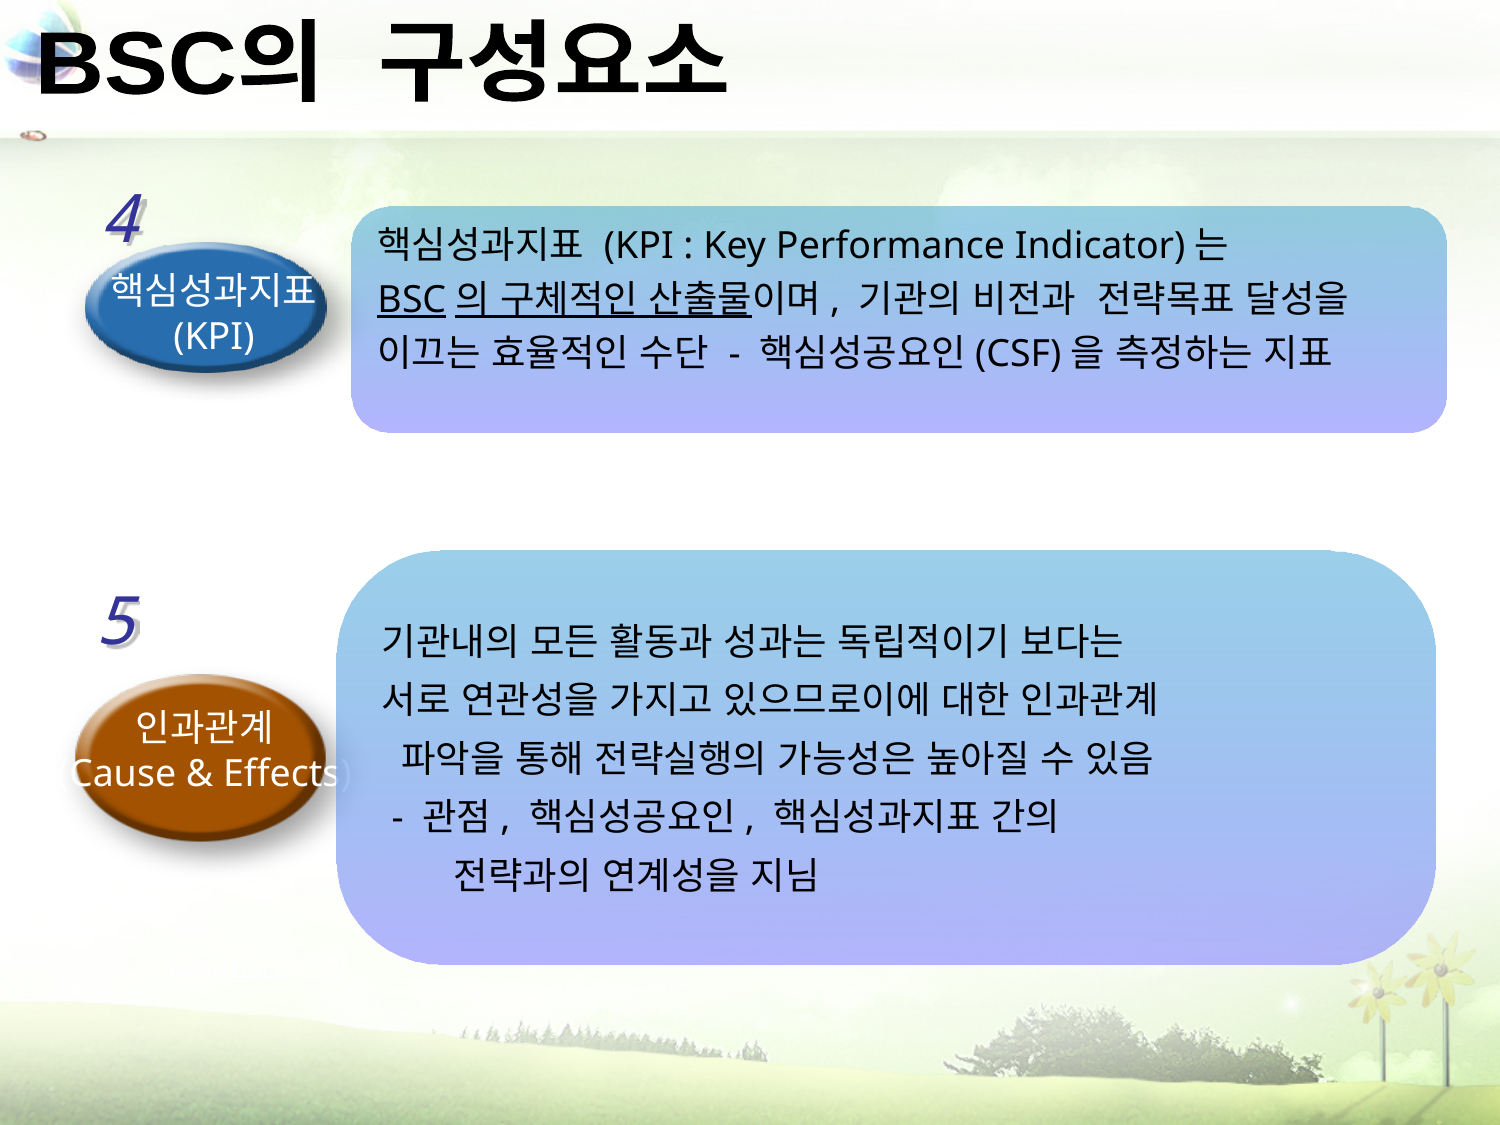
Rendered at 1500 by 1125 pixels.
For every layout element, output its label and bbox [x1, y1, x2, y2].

text_box [41, 196, 1448, 986]
picture [0, 0, 1500, 1125]
